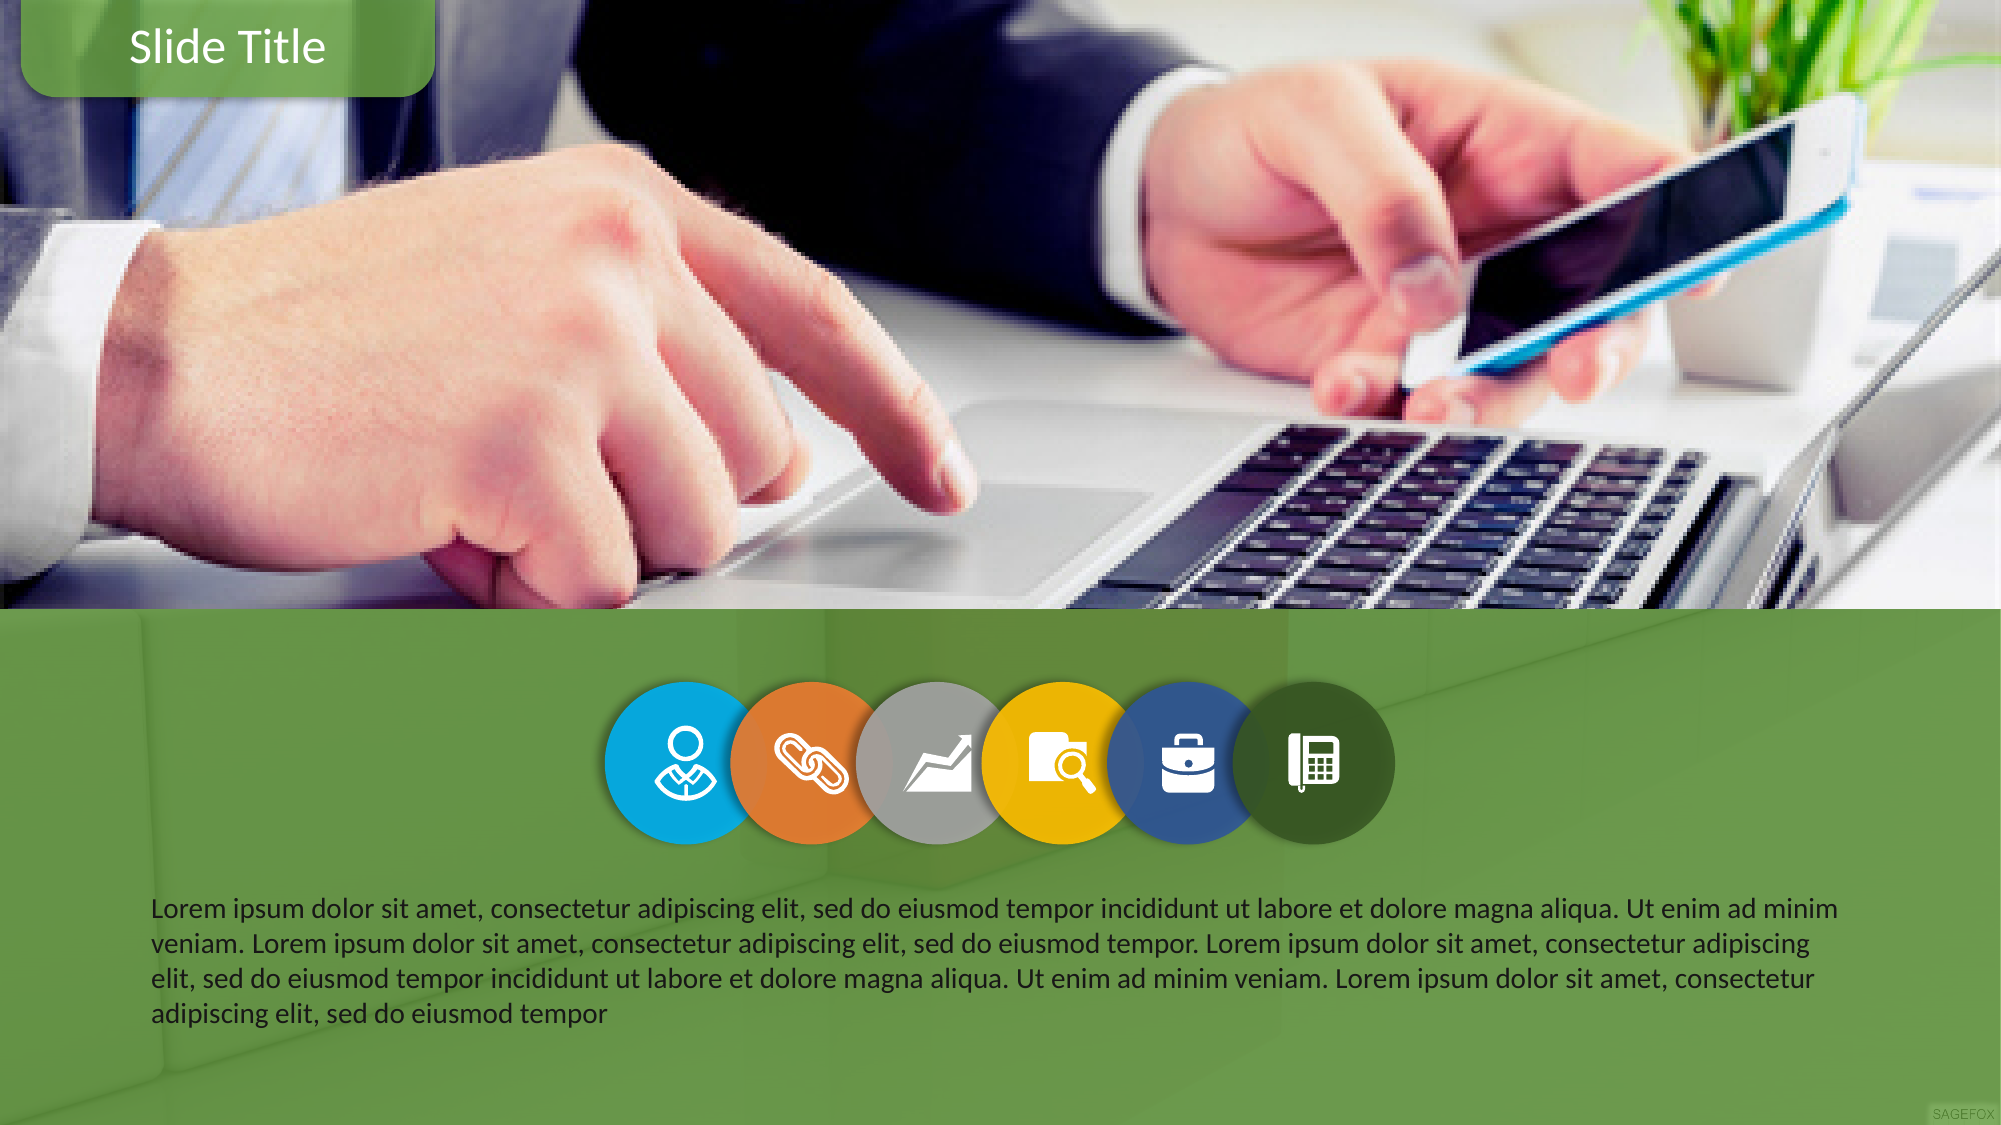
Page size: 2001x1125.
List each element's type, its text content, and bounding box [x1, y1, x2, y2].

text_box [604, 681, 742, 845]
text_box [1288, 733, 1340, 793]
text_box [730, 681, 867, 845]
text_box [774, 733, 849, 795]
text_box [1107, 681, 1244, 845]
text_box [981, 681, 1118, 845]
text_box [902, 734, 972, 792]
picture [0, 0, 2001, 609]
text_box Lorem ipsum dolor sit amet, consectetur adipiscing elit, sed do eiusmod tempor incididunt ut labore et dolore magna aliqua. Ut enim ad minim veniam. Lorem ipsum dolor sit amet, consectetur adipiscing elit, sed do eiusmod tempor. Lorem ipsum dolor sit amet, consectetur adipiscing elit, sed do eiusmod tempor incididunt ut labore et dolore magna aliqua. Ut enim ad minim veniam. Lorem ipsum dolor sit amet, consectetur adipiscing elit, sed do eiusmod tempor [151, 889, 1849, 1065]
text_box [855, 681, 993, 845]
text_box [20, 0, 436, 98]
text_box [1162, 733, 1215, 793]
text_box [1029, 732, 1097, 795]
text_box [1232, 681, 1396, 845]
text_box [654, 725, 718, 801]
